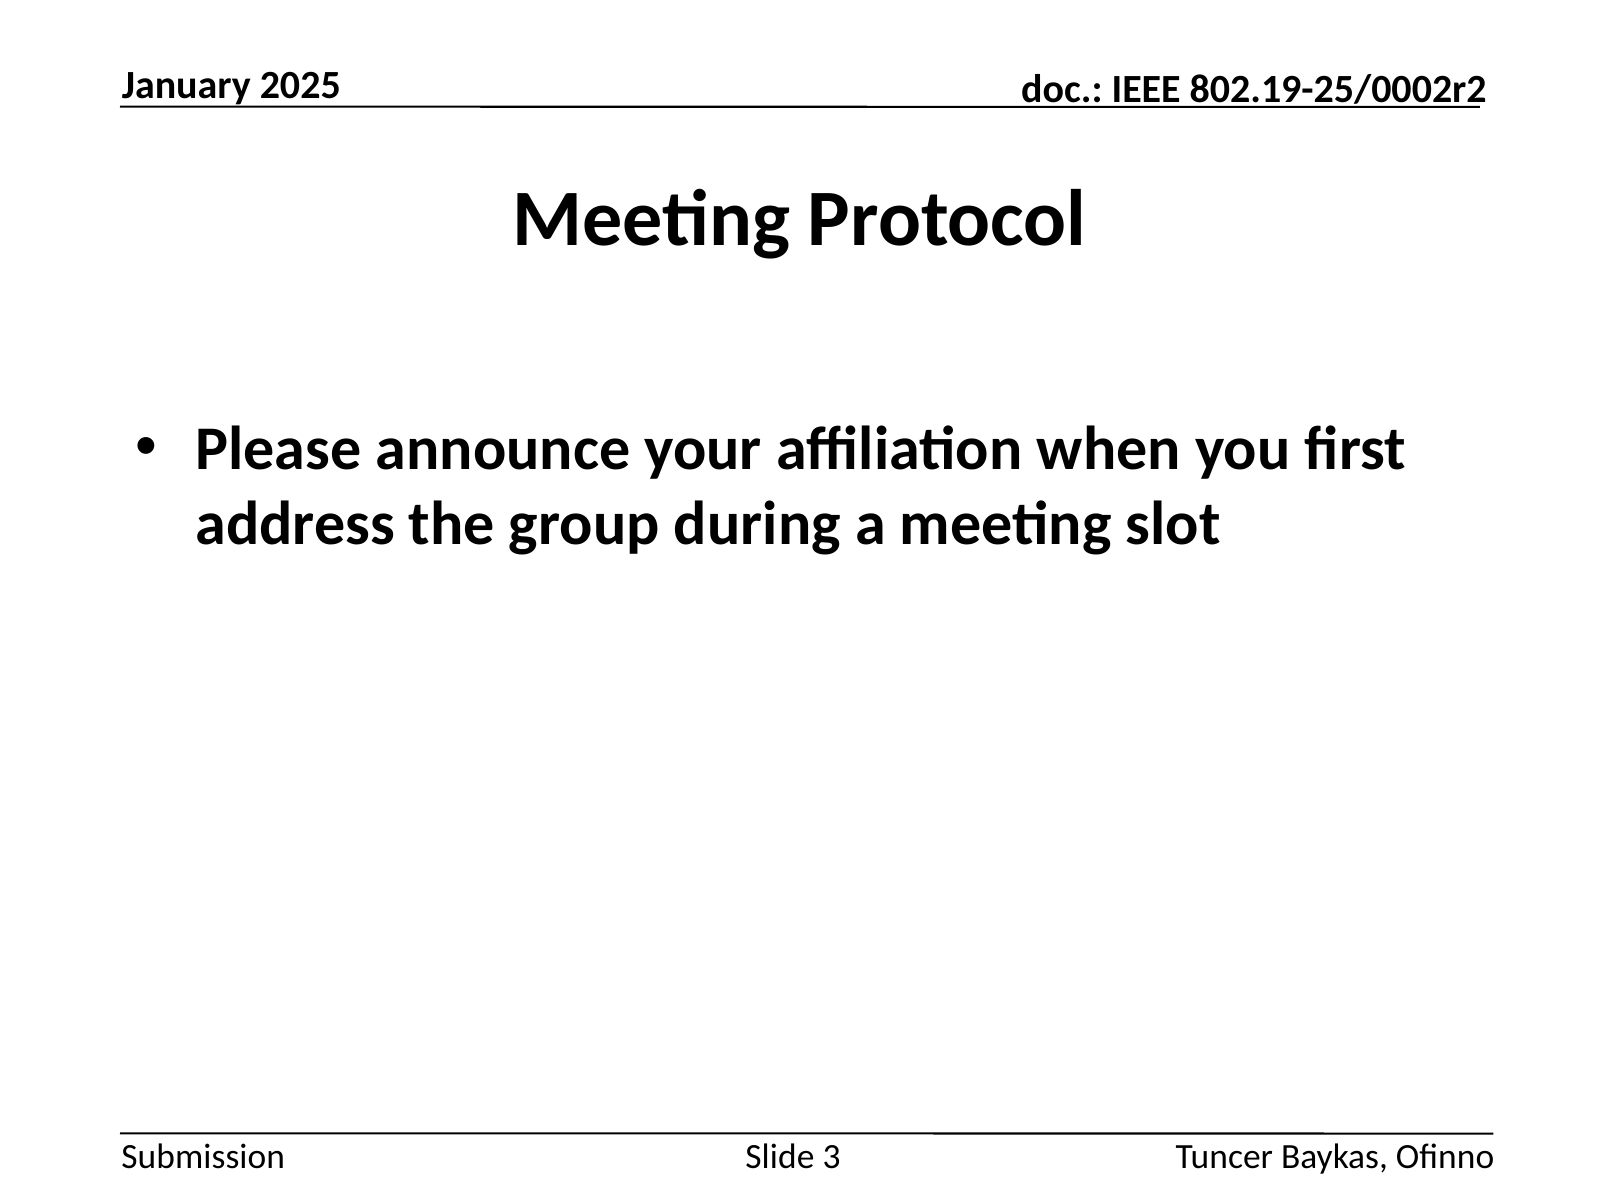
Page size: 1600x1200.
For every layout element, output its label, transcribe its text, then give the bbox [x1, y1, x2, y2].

footer Tuncer Baykas, Ofinno [937, 1132, 1495, 1174]
title Meeting Protocol [119, 119, 1480, 307]
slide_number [121, 58, 526, 107]
list Please announce your affiliation when you first address the group during a meeting slot [119, 399, 1480, 547]
slide_number Slide 3 [733, 1132, 854, 1197]
